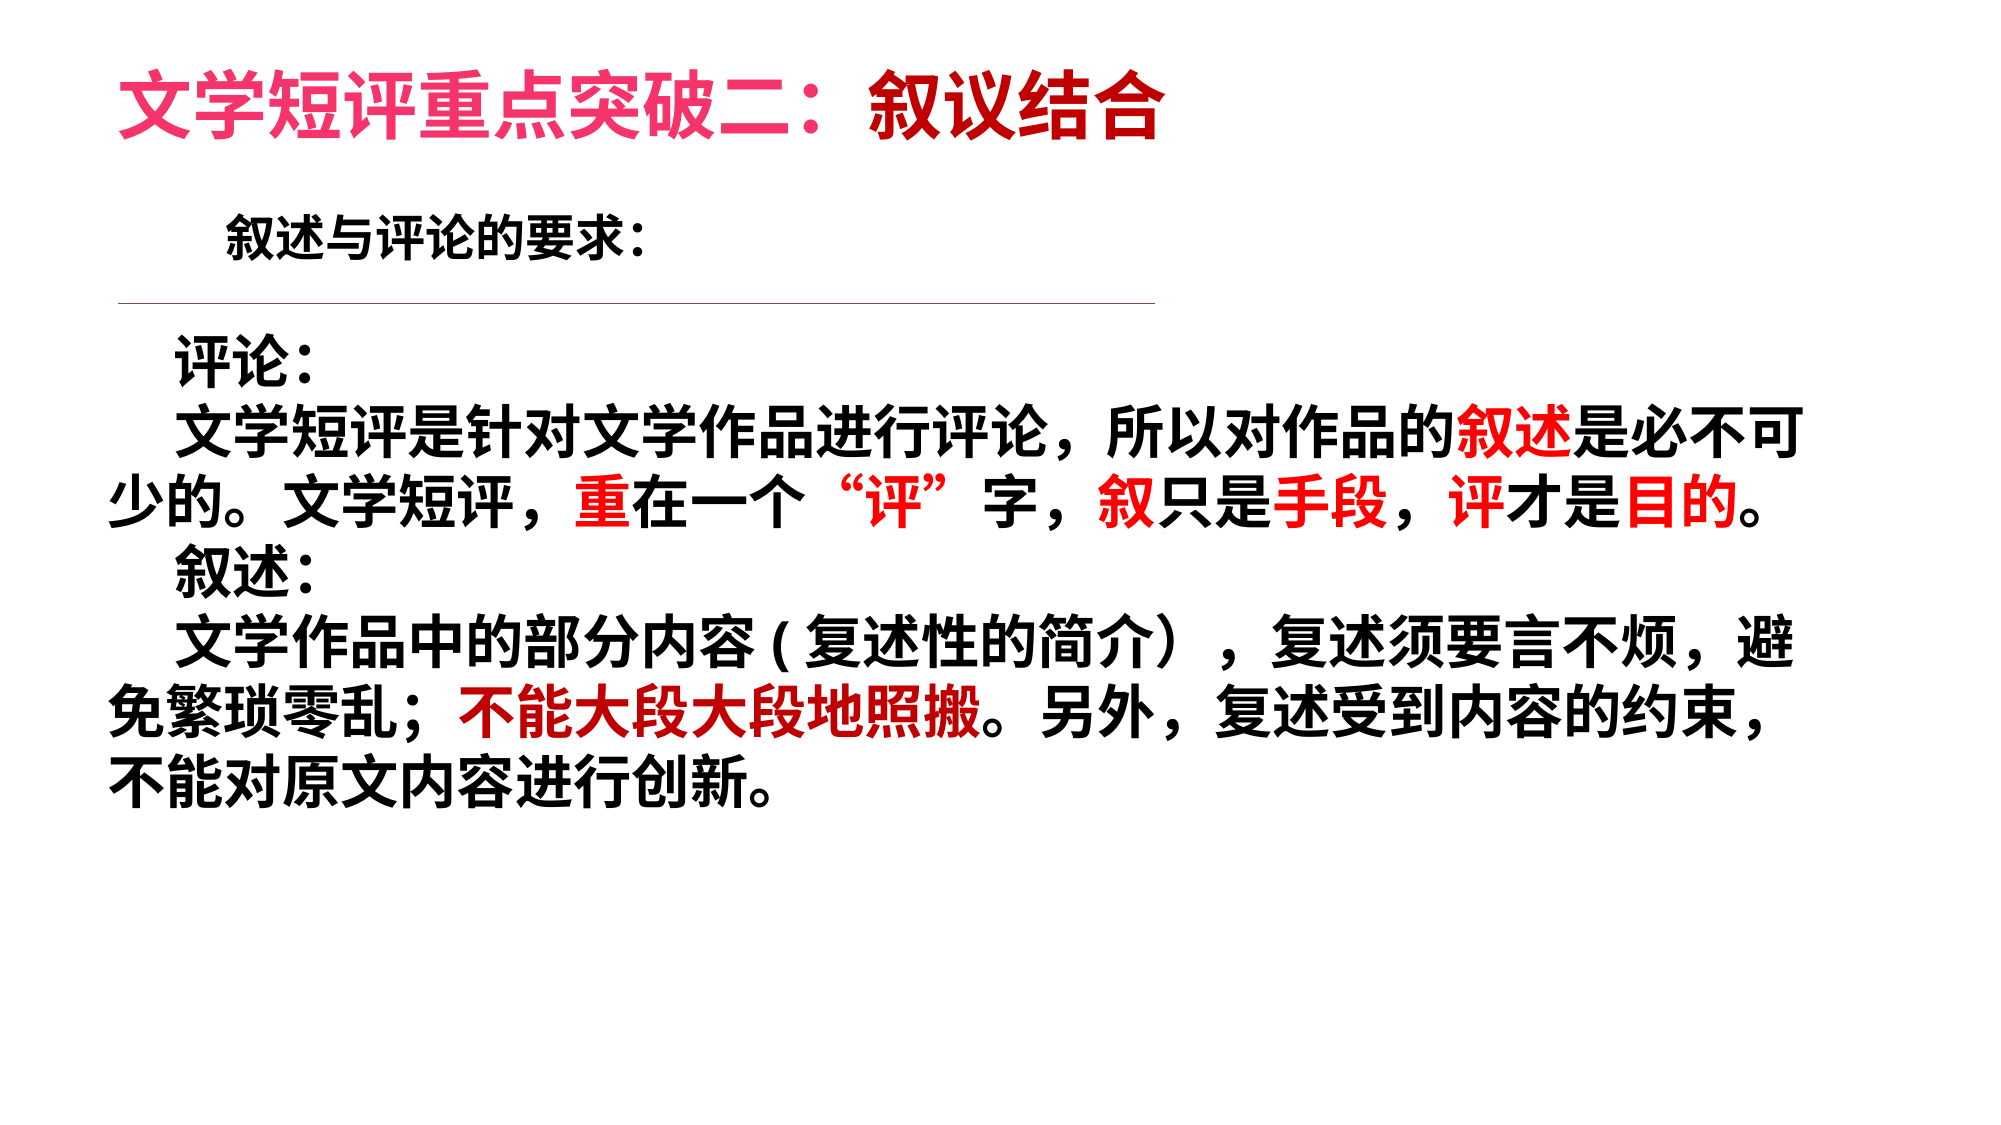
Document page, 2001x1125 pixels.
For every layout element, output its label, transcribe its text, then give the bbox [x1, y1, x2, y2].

text_box 叙述与评论的要求： [210, 199, 923, 275]
text_box 评论： 文学短评是针对文学作品进行评论，所以对作品的叙述是必不可少的。文学短评，重在一个“评”字，叙只是手段，评才是目的。 叙述： 文学作品中的部分内容(复述性的简介），复述须要言不烦，避免繁琐零乱；不能大段大段地照搬。另外，复述受到内容的约束，不能对原文内容进行创新。 [92, 318, 1837, 823]
text_box 文学短评重点突破二：叙议结合 [102, 50, 1247, 156]
